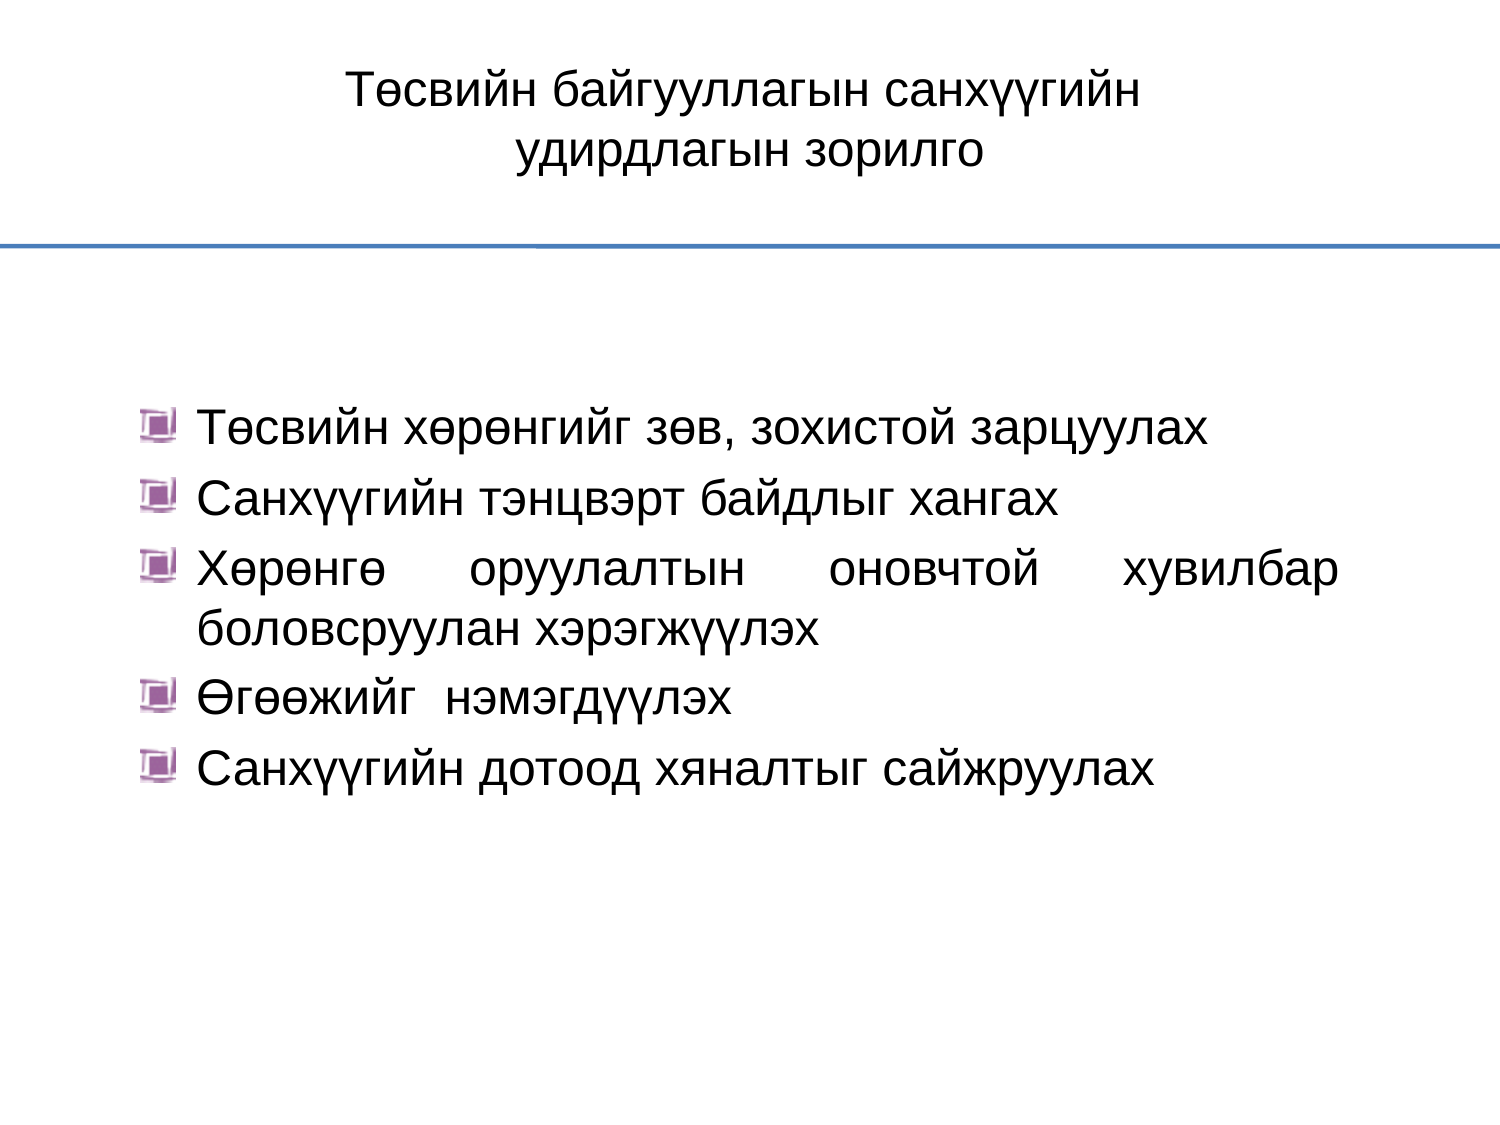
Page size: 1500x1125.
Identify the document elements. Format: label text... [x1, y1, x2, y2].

list Төсвийн хөрөнгийг зөв, зохистой зарцуулах Санхүүгийн тэнцвэрт байдлыг хангах Хөрөнгө оруулалтын оновчтой хувилбар боловсруулан хэрэгжүүлэх Өгөөжийг нэмэгдүүлэх Санхүүгийн дотоод хяналтыг сайжруулах [125, 387, 1355, 1073]
picture [140, 407, 176, 443]
picture [140, 747, 176, 783]
title Төсвийн байгууллагын санхүүгийн удирдлагын зорилго [75, 0, 1425, 233]
picture [140, 547, 176, 583]
picture [140, 477, 176, 513]
picture [140, 677, 176, 713]
